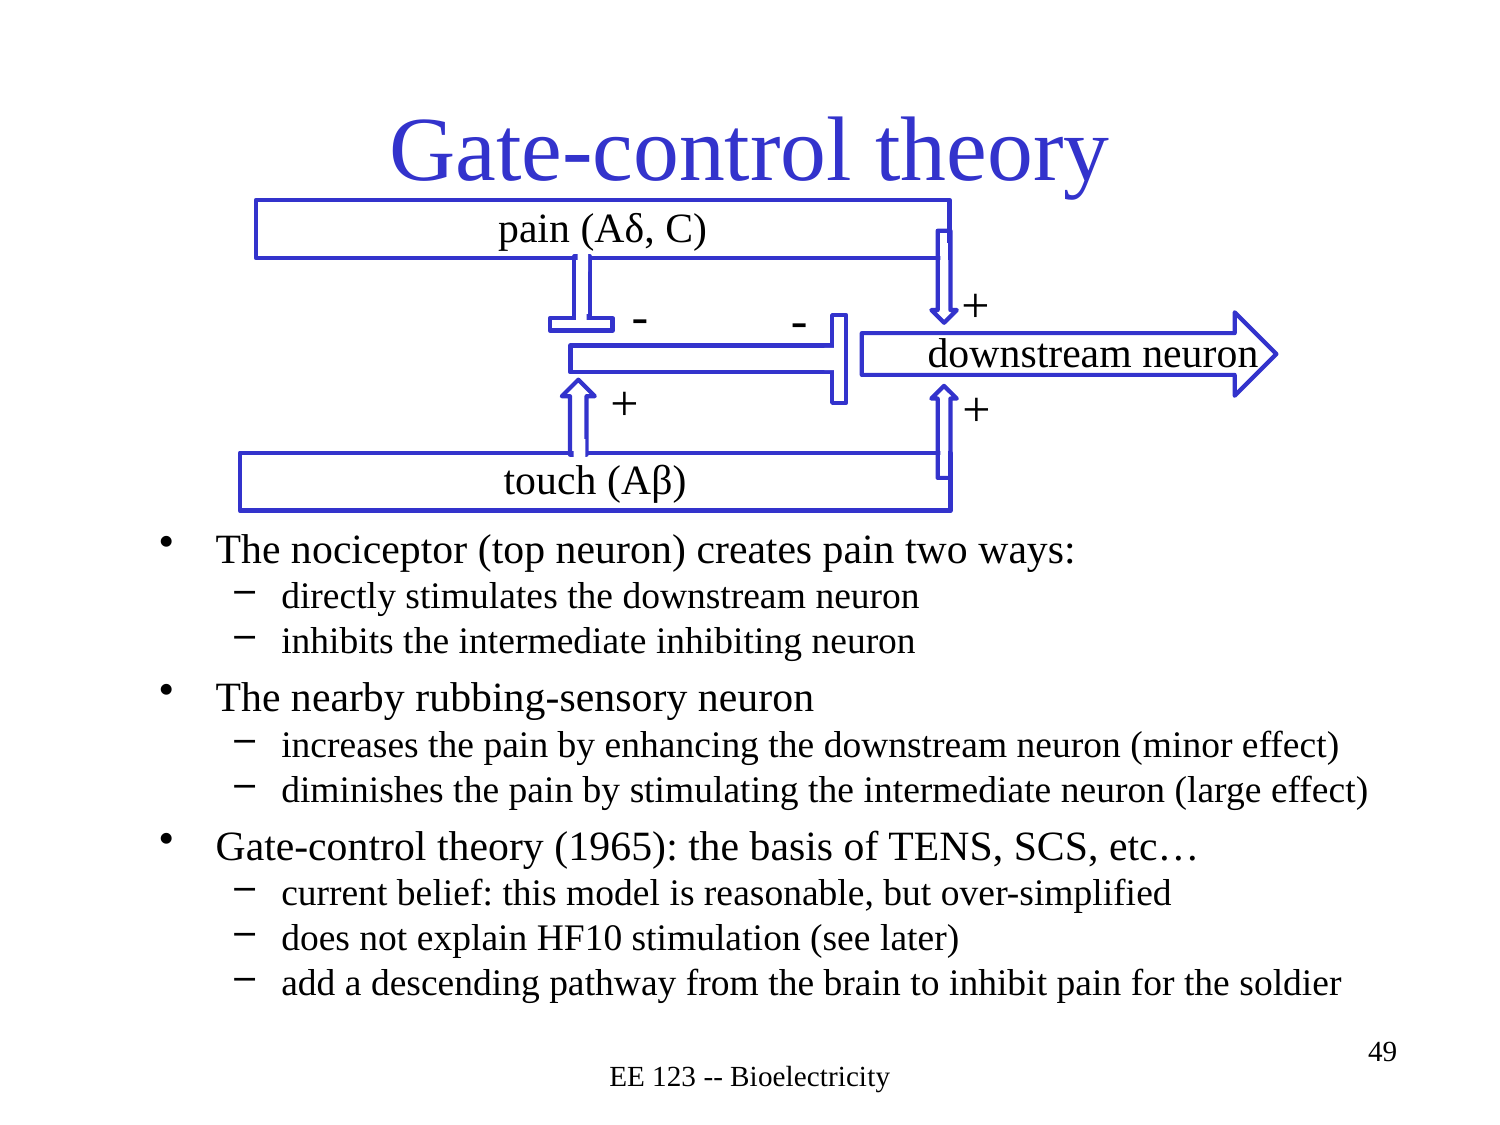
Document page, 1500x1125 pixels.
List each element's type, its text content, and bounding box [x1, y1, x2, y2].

list The nociceptor (top neuron) creates pain two ways: directly stimulates the downstream neuron inhibits the intermediate inhibiting neuron The nearby rubbing-sensory neuron increases the pain by enhancing the downstream neuron (minor effect) diminishes the pain by stimulating the intermediate neuron (large effect) Gate-control theory (1965): the basis of TENS, SCS, etc… current belief: this model is reasonable, but over-simplified does not explain HF10 stimulation (see later) add a descending pathway from the brain to inhibit pain for the soldier [144, 514, 1388, 1027]
footer EE 123 -- Bioelectricity [512, 1049, 988, 1101]
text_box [239, 199, 1277, 512]
title Gate-control theory [112, 50, 1388, 238]
